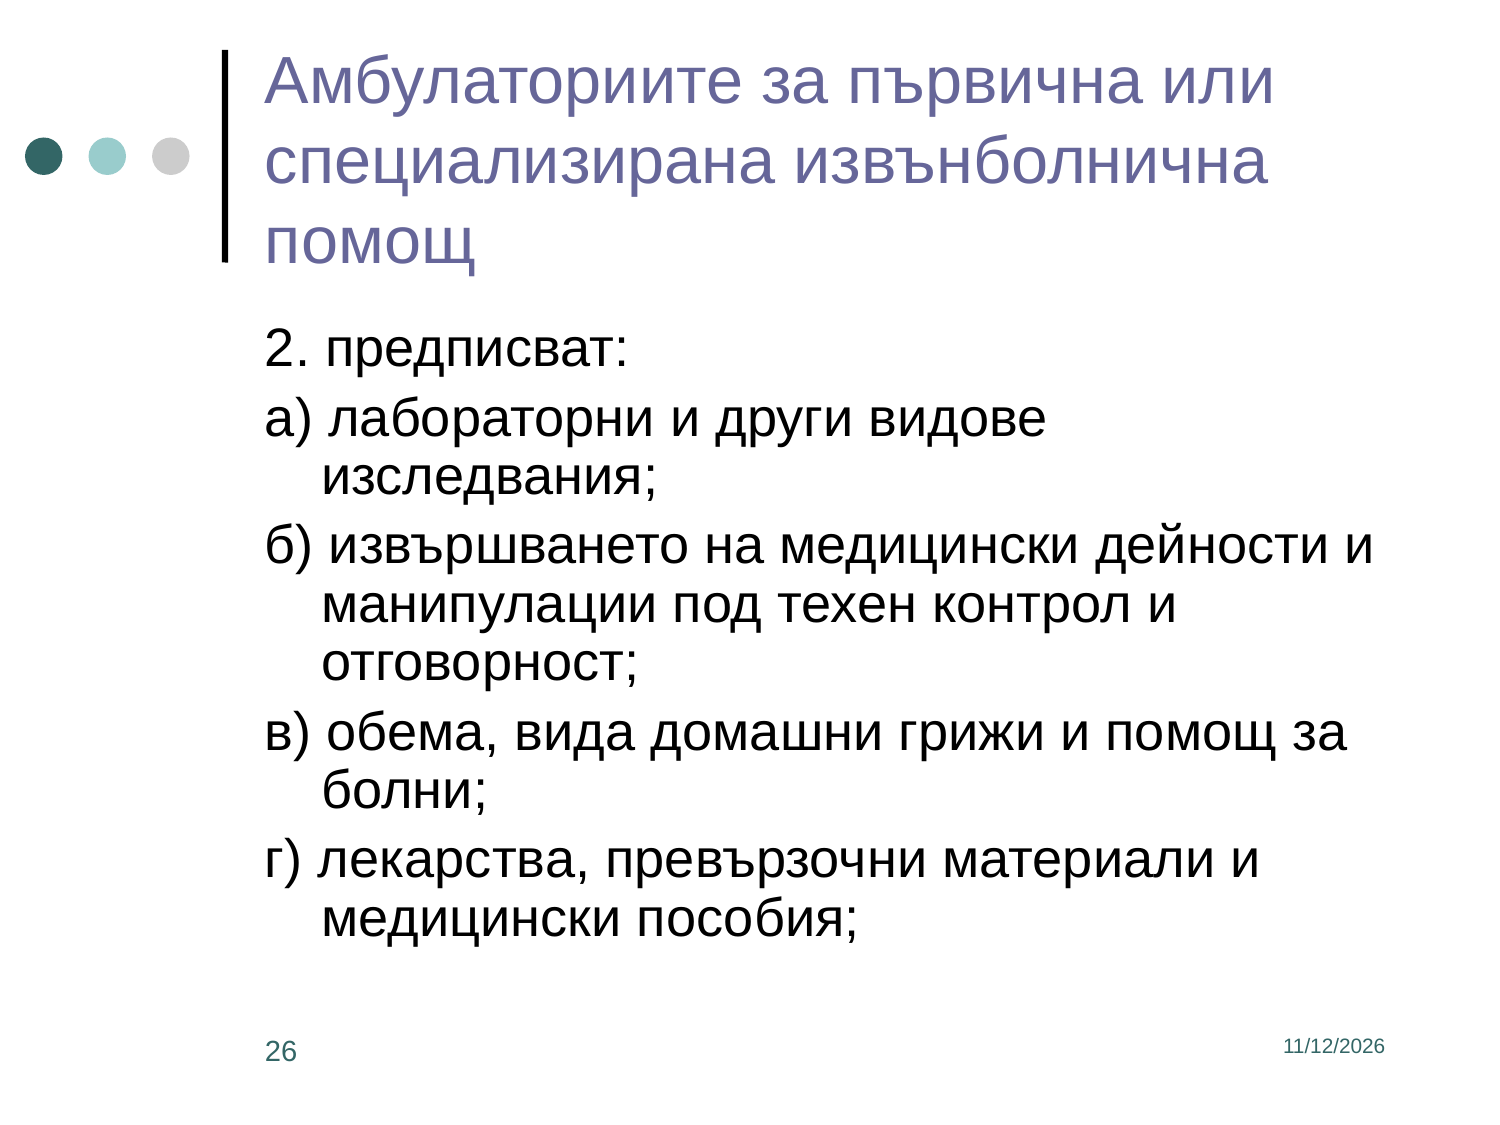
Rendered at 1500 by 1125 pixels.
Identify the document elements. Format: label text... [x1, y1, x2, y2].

title Амбулаториите за първична или специализирана извънболнична помощ [249, 31, 1400, 282]
list 2. предписват: а) лабораторни и други видове изследвания; б) извършването на медицински дейности и манипулации под техен контрол и отговорност; в) обема, вида домашни грижи и помощ за болни; г) лекарства, превързочни материали и медицински пособия; [249, 312, 1400, 988]
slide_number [1087, 1025, 1400, 1100]
slide_number 26 [249, 1025, 463, 1100]
